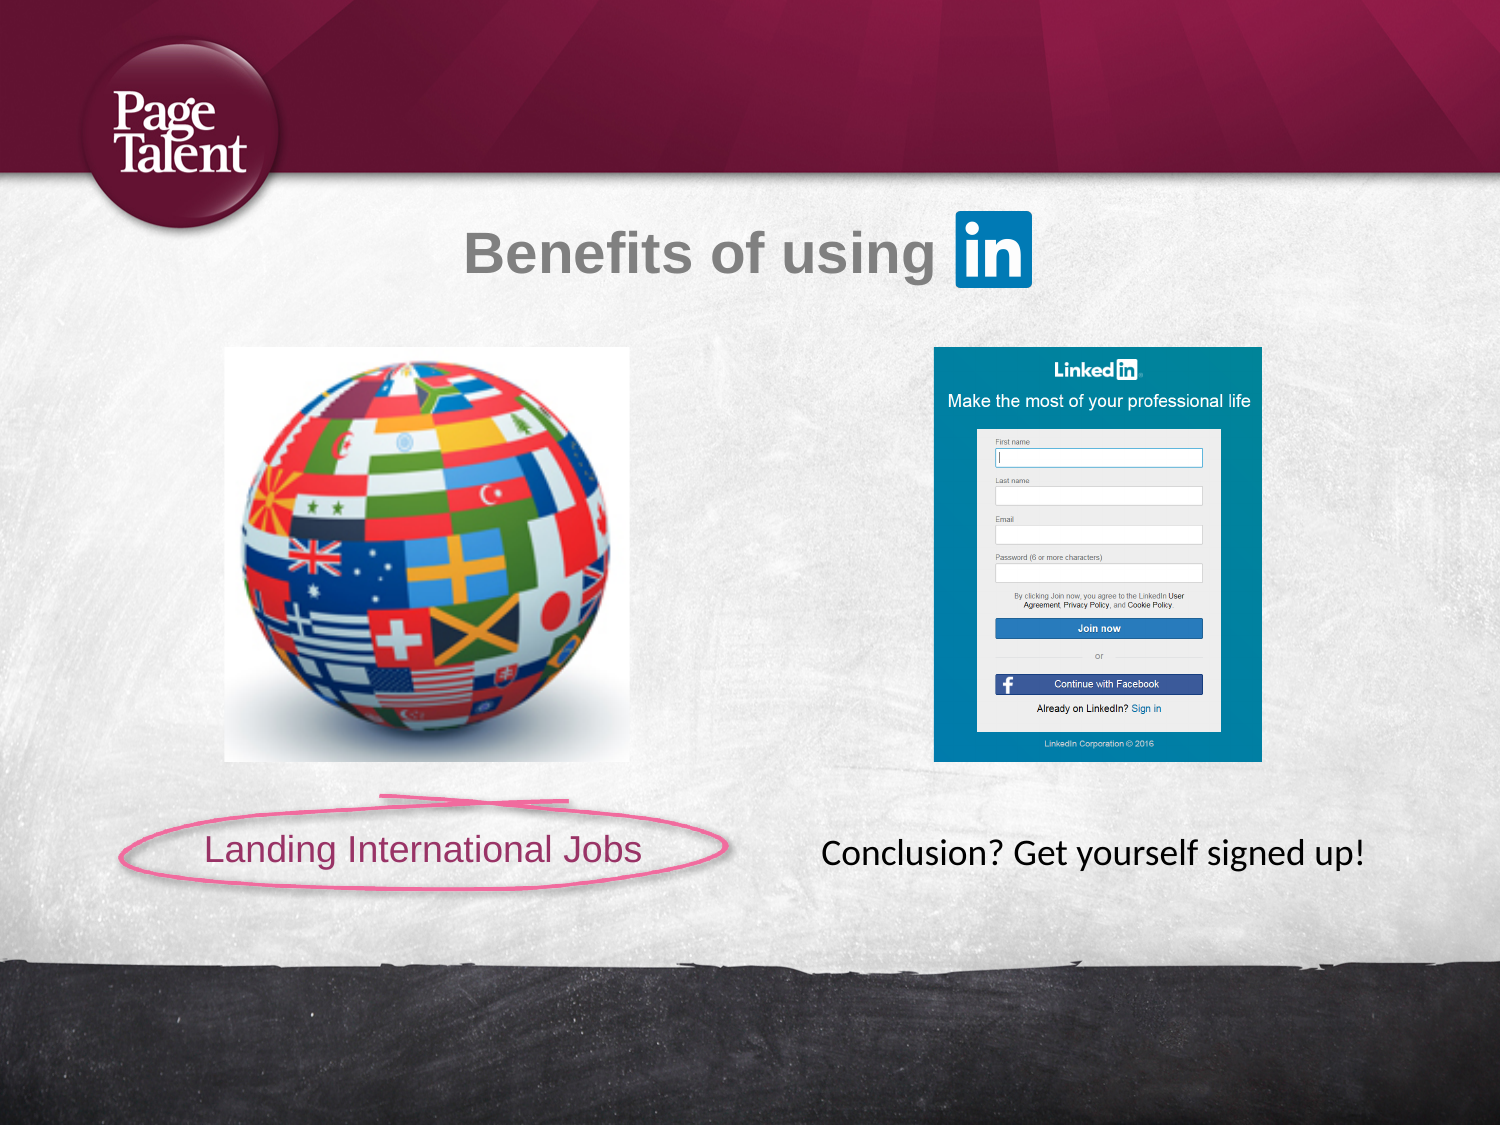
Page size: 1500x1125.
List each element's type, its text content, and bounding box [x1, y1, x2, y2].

text_box Benefits of using [448, 207, 968, 292]
picture [0, 0, 1500, 1125]
text_box Conclusion? Get yourself signed up! [806, 820, 1390, 881]
